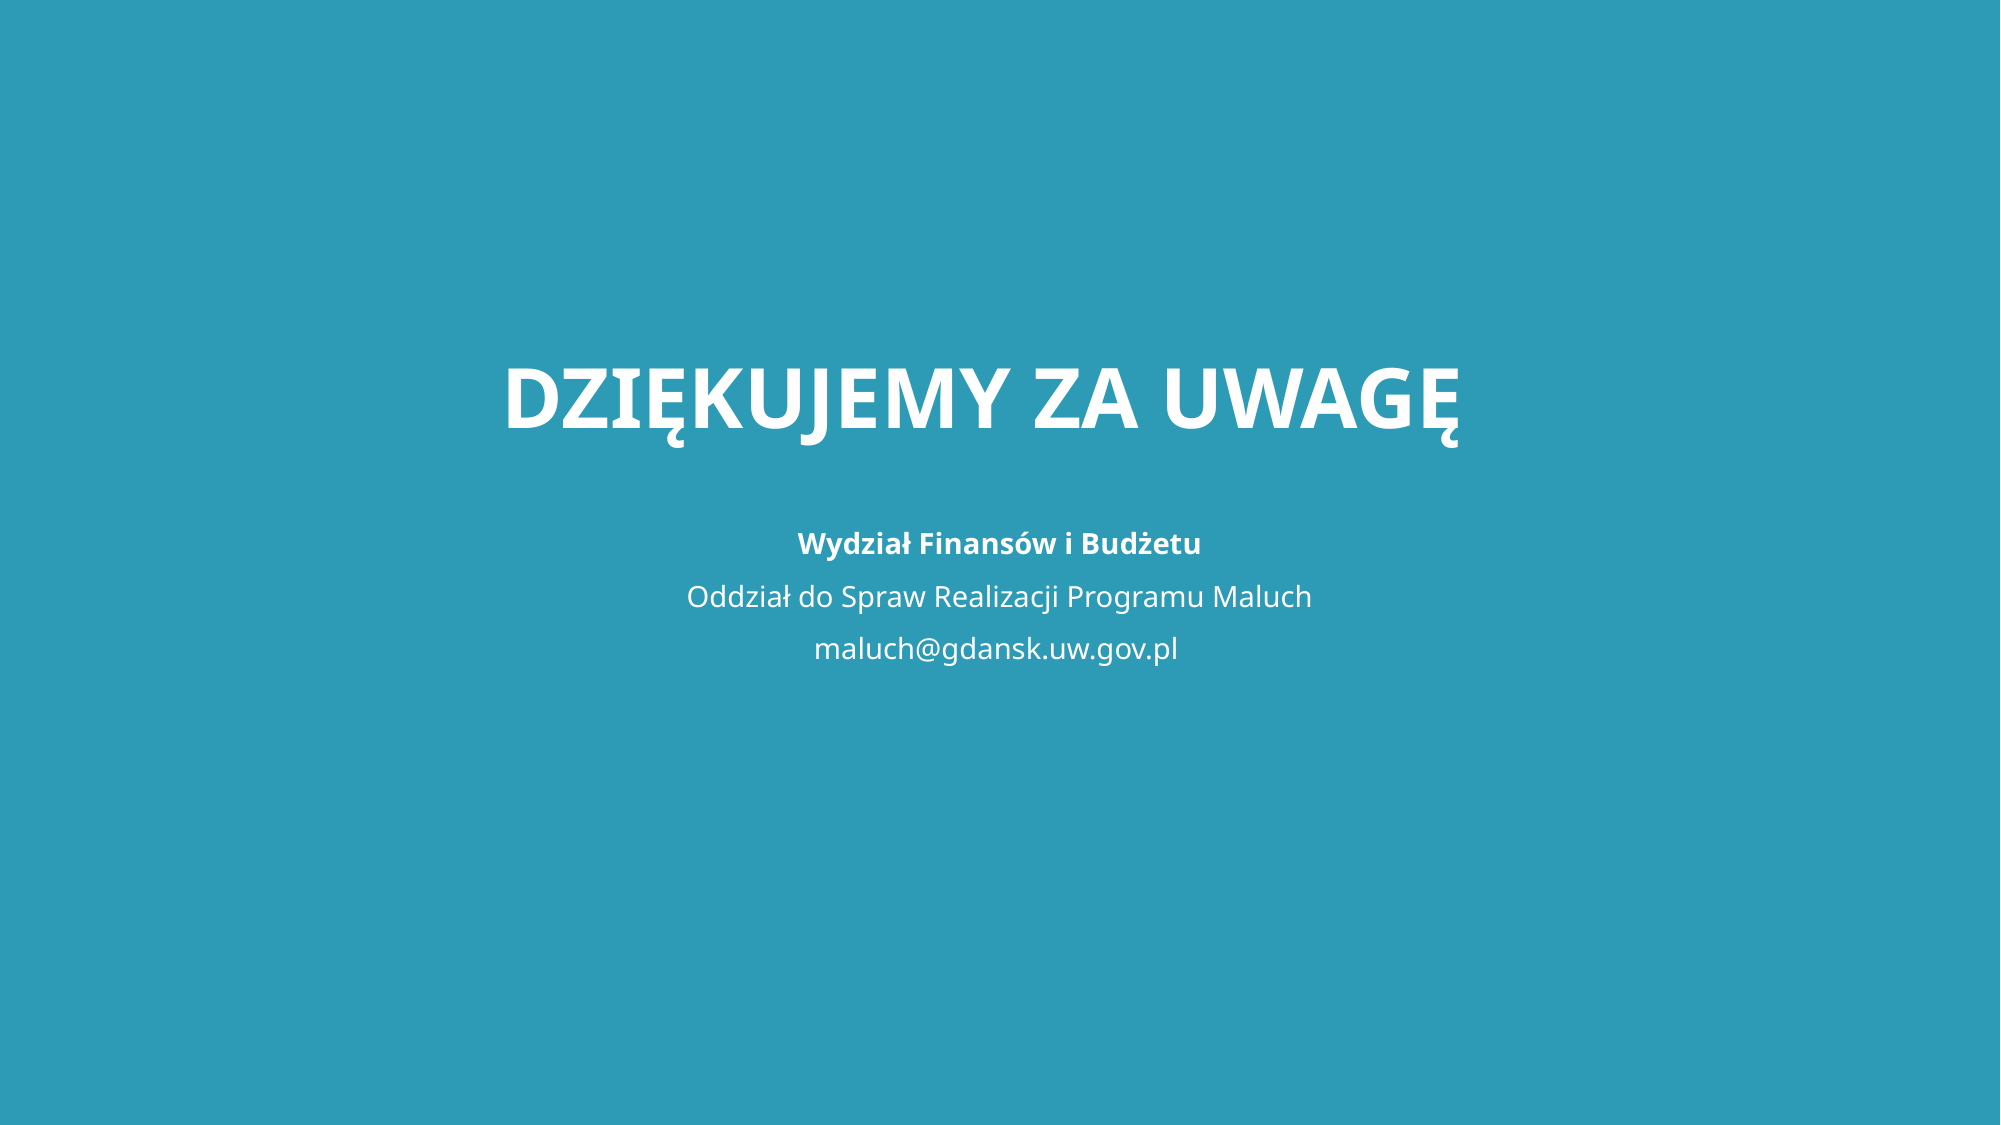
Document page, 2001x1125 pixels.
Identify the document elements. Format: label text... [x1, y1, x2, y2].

text_box Wydział Finansów i Budżetu Oddział do Spraw Realizacji Programu Maluch maluch@gdansk.uw.gov.pl [684, 508, 1316, 666]
text_box DZIĘKUJEMY ZA UWAGĘ [434, 345, 1531, 446]
